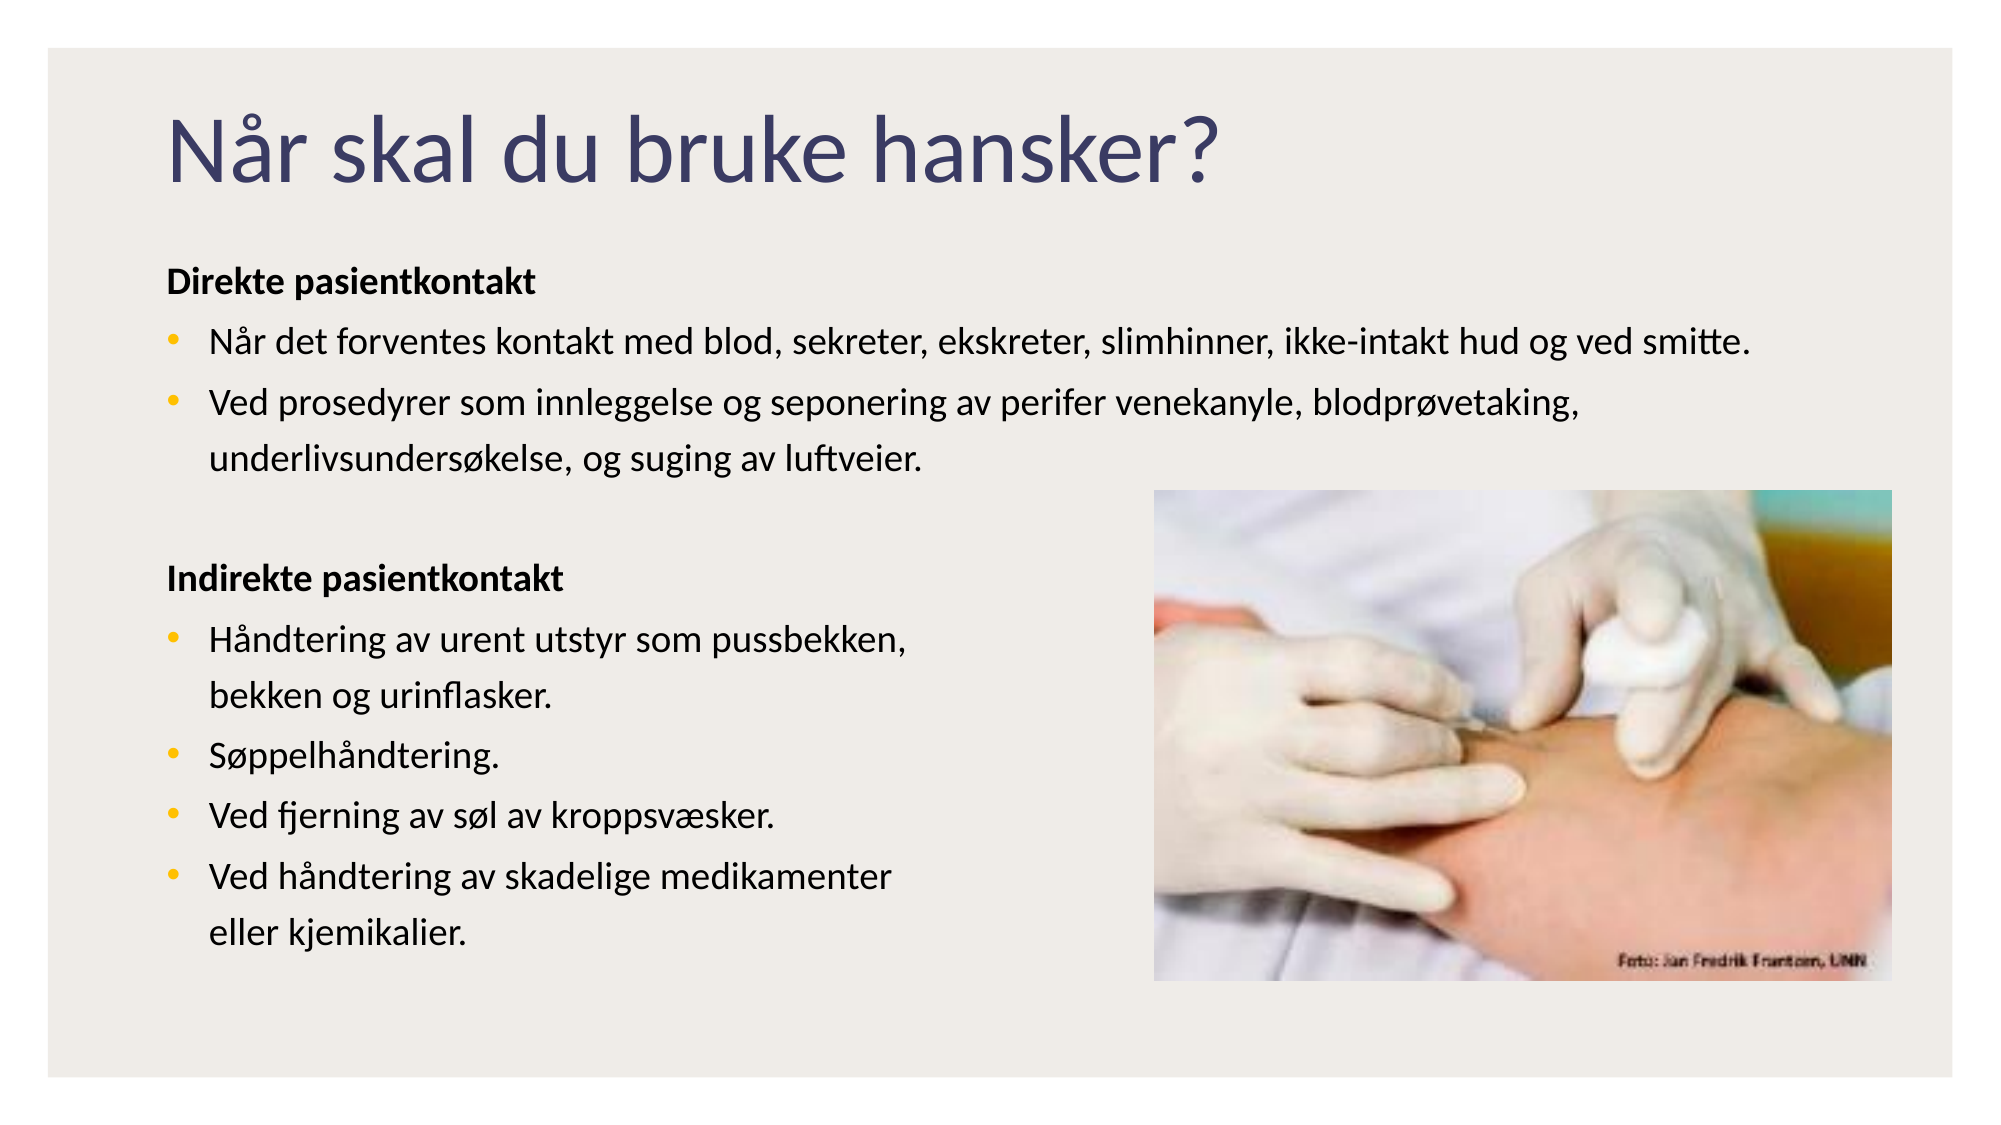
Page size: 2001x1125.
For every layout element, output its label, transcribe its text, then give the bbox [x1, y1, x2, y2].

list Direkte pasientkontakt Når det forventes kontakt med blod, sekreter, ekskreter, slimhinner, ikke-intakt hud og ved smitte. Ved prosedyrer som innleggelse og seponering av perifer venekanyle, blodprøvetaking, underlivsundersøkelse, og suging av luftveier. Indirekte pasientkontakt Håndtering av urent utstyr som pussbekken, bekken og urinflasker. Søppelhåndtering. Ved fjerning av søl av kroppsvæsker. Ved håndtering av skadelige medikamenter eller kjemikalier. [166, 246, 1892, 955]
title Når skal du bruke hansker? [166, 98, 1892, 246]
picture [1154, 490, 1892, 981]
